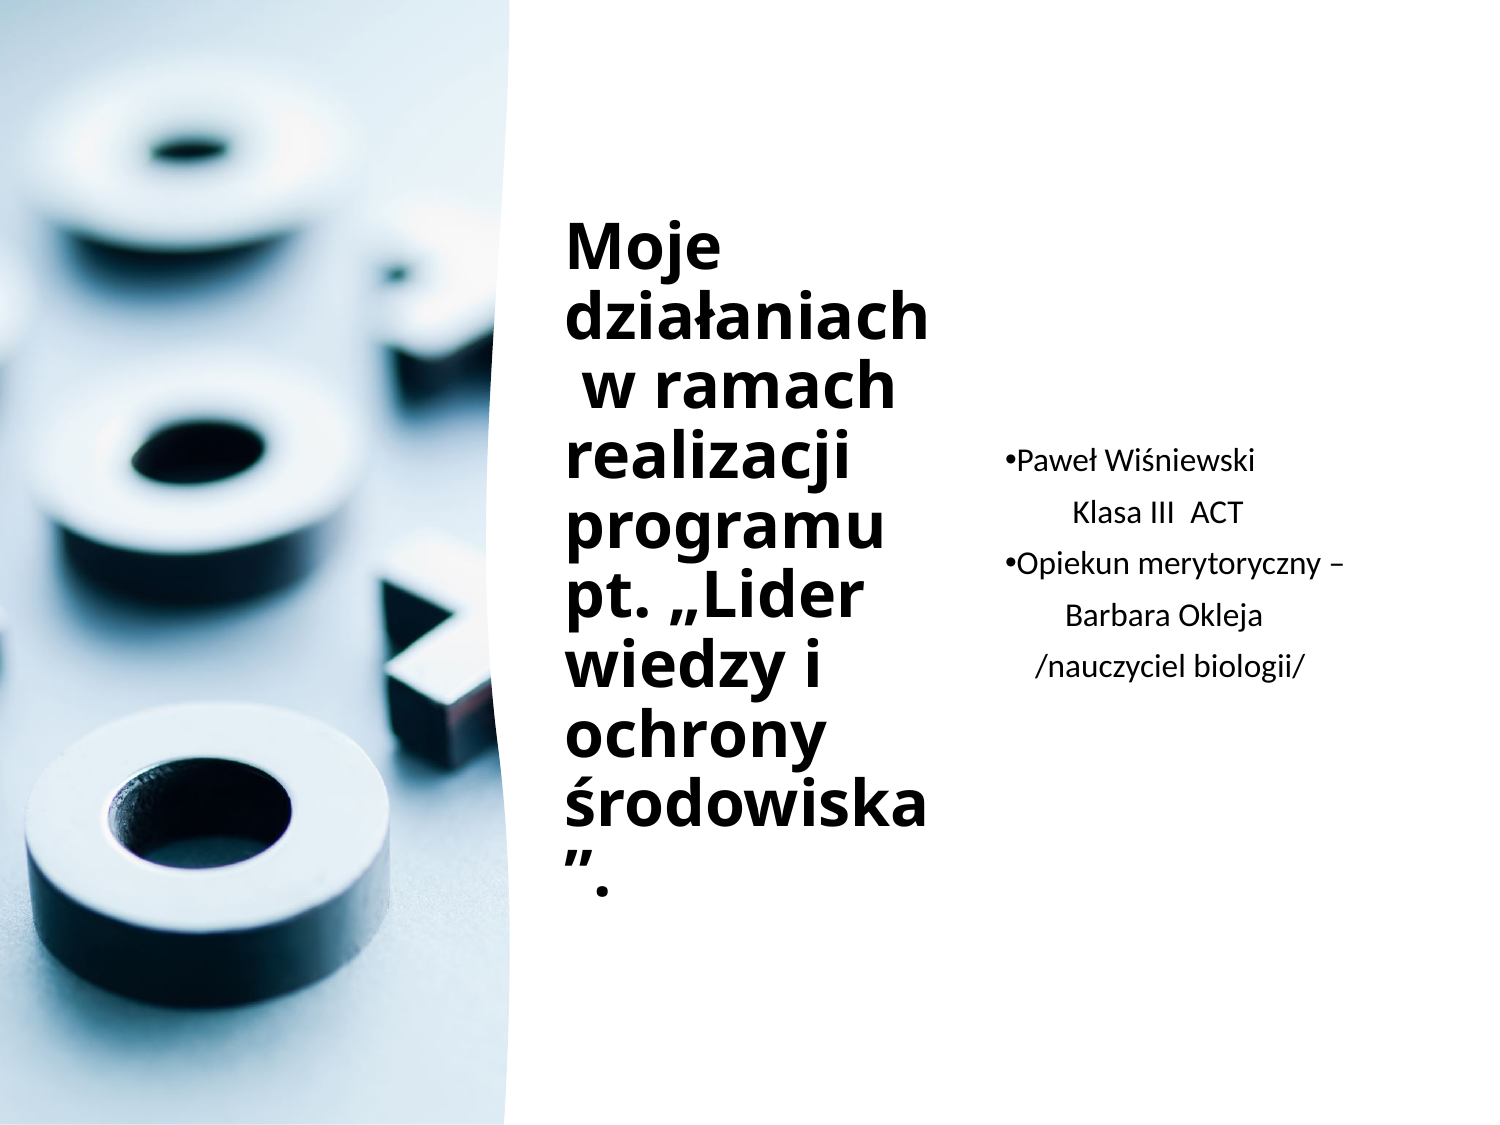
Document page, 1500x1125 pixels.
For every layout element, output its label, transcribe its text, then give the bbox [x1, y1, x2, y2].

subtitle Paweł Wiśniewski Klasa III ACT Opiekun merytoryczny – Barbara Okleja /nauczyciel biologii/ [990, 106, 1441, 1018]
picture [0, 0, 510, 1125]
title Moje działaniach w ramach realizacji programu pt. „Lider wiedzy i ochrony środowiska”. [549, 106, 951, 1018]
